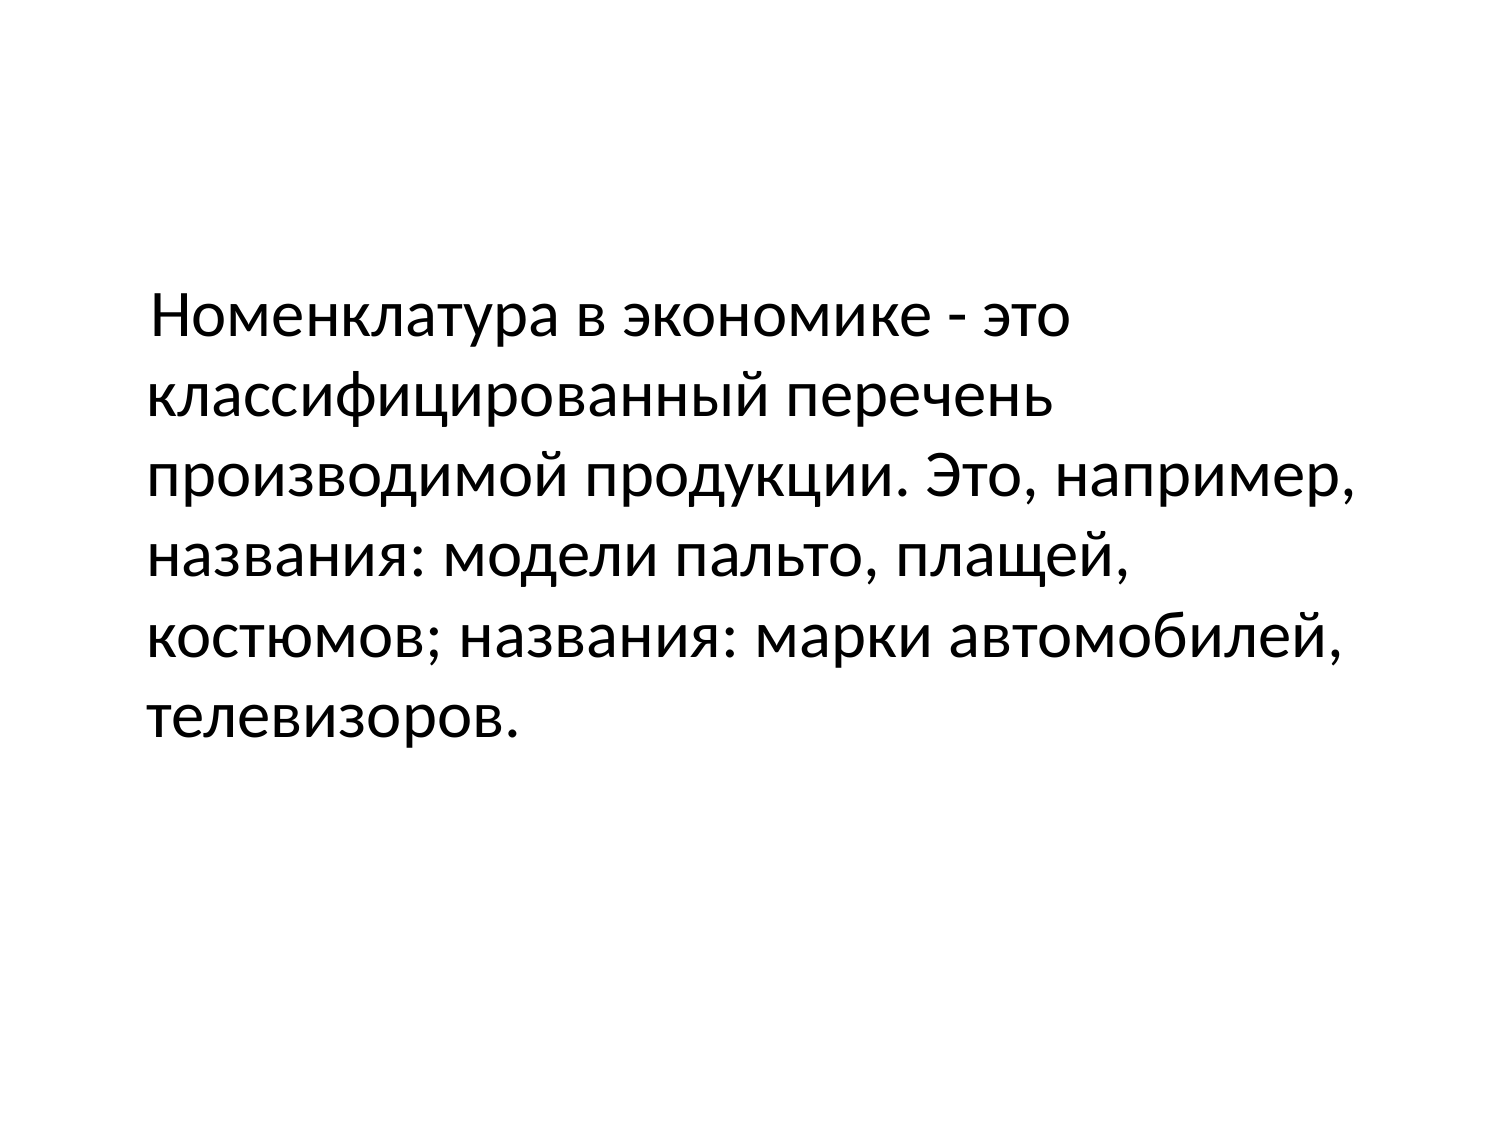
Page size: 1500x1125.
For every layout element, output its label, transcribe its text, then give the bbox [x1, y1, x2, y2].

list Номенклатура в экономике - это классифицированный перечень производимой продукции. Это, например, названия: модели пальто, плащей, костюмов; названия: марки автомобилей, телевизоров. [75, 262, 1425, 1005]
